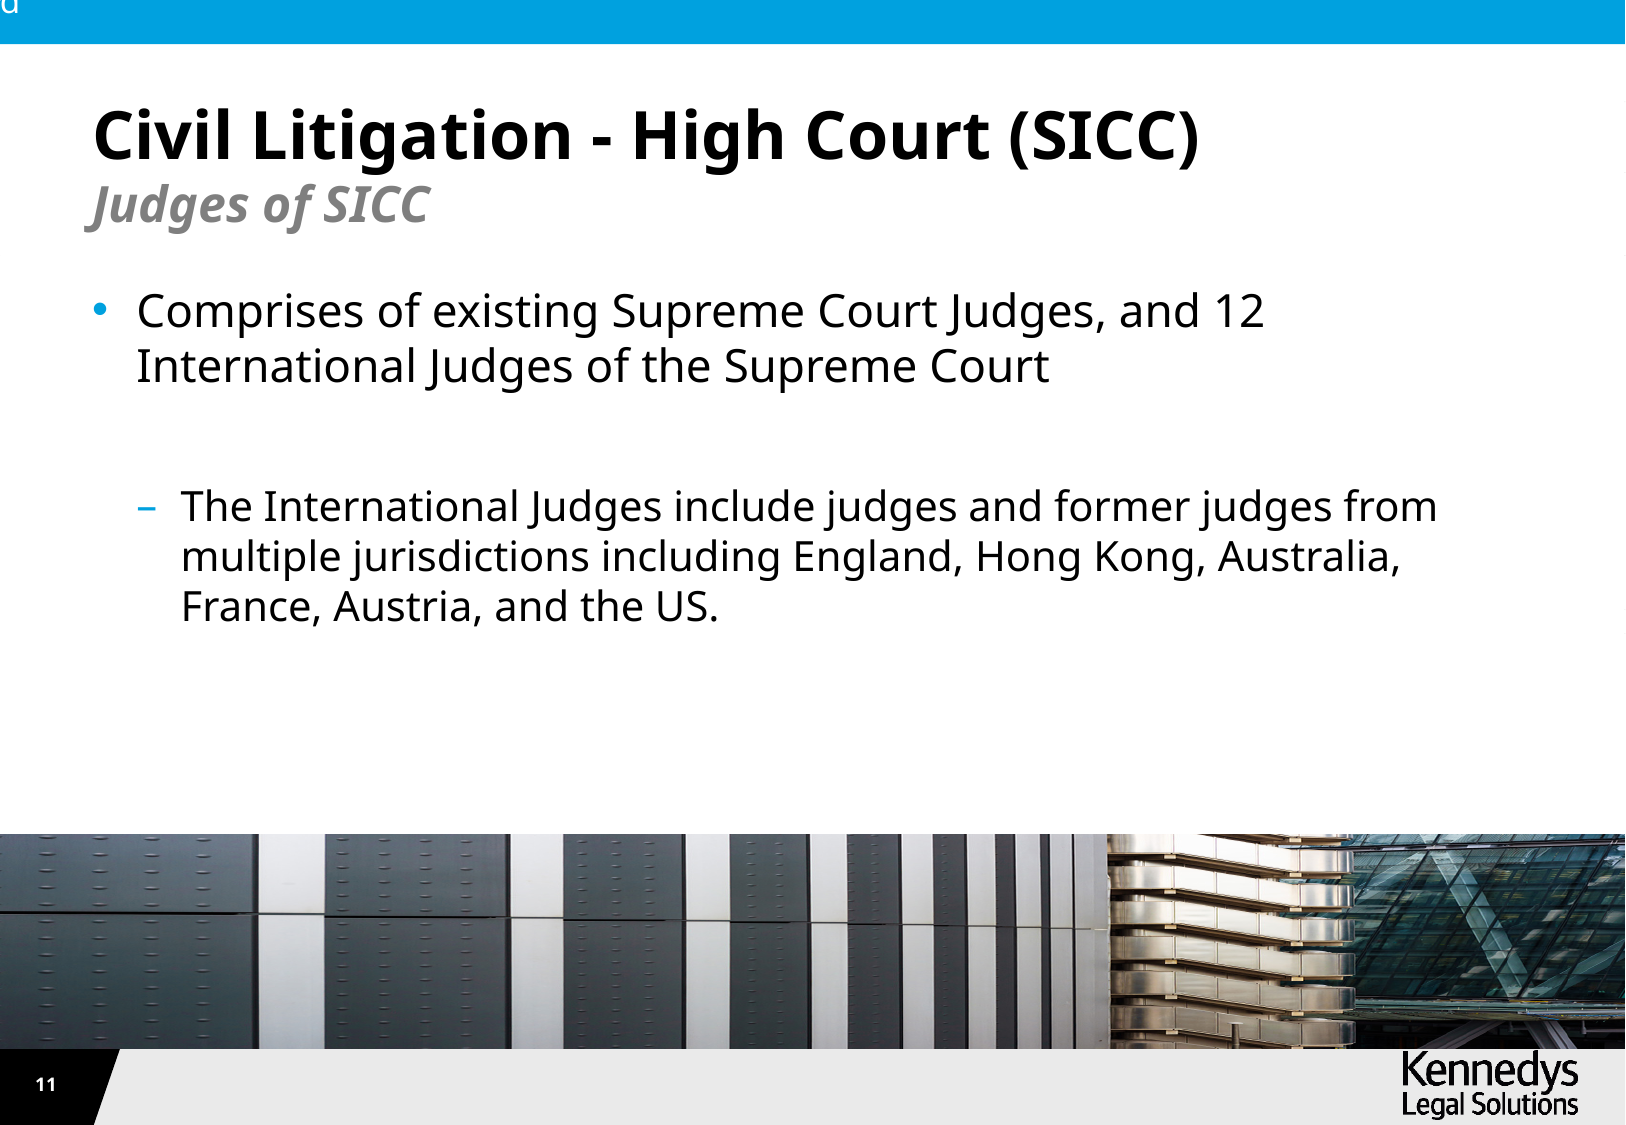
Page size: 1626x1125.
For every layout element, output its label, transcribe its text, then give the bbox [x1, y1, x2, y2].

title Civil Litigation - High Court (SICC) [92, 102, 1534, 172]
list Judges of SICC [92, 172, 1534, 234]
list Comprises of existing Supreme Court Judges, and 12 International Judges of the Supreme Court The International Judges include judges and former judges from multiple jurisdictions including England, Hong Kong, Australia, France, Austria, and the US. [92, 234, 1534, 834]
picture [1403, 1050, 1578, 1120]
picture [0, 834, 1625, 1049]
